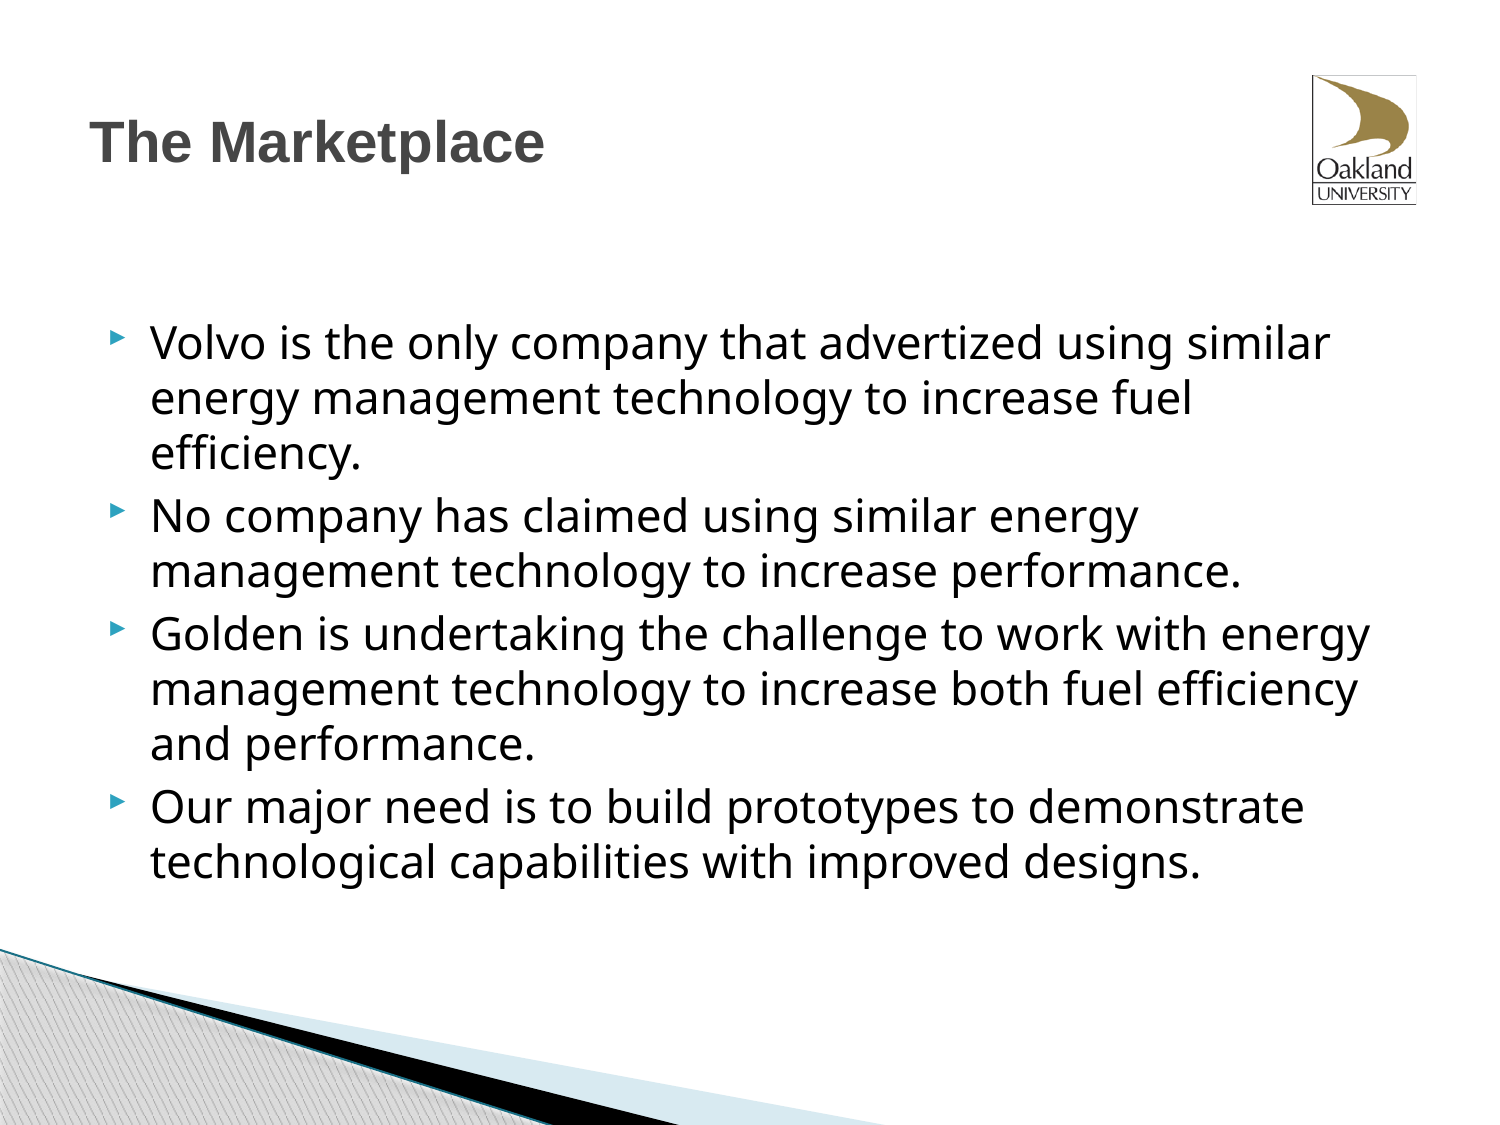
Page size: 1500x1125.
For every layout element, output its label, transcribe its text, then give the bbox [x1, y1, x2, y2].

title The Marketplace [75, 45, 1425, 233]
list Volvo is the only company that advertized using similar energy management technology to increase fuel efficiency. No company has claimed using similar energy management technology to increase performance. Golden is undertaking the challenge to work with energy management technology to increase both fuel efficiency and performance. Our major need is to build prototypes to demonstrate technological capabilities with improved designs. [75, 243, 1413, 986]
